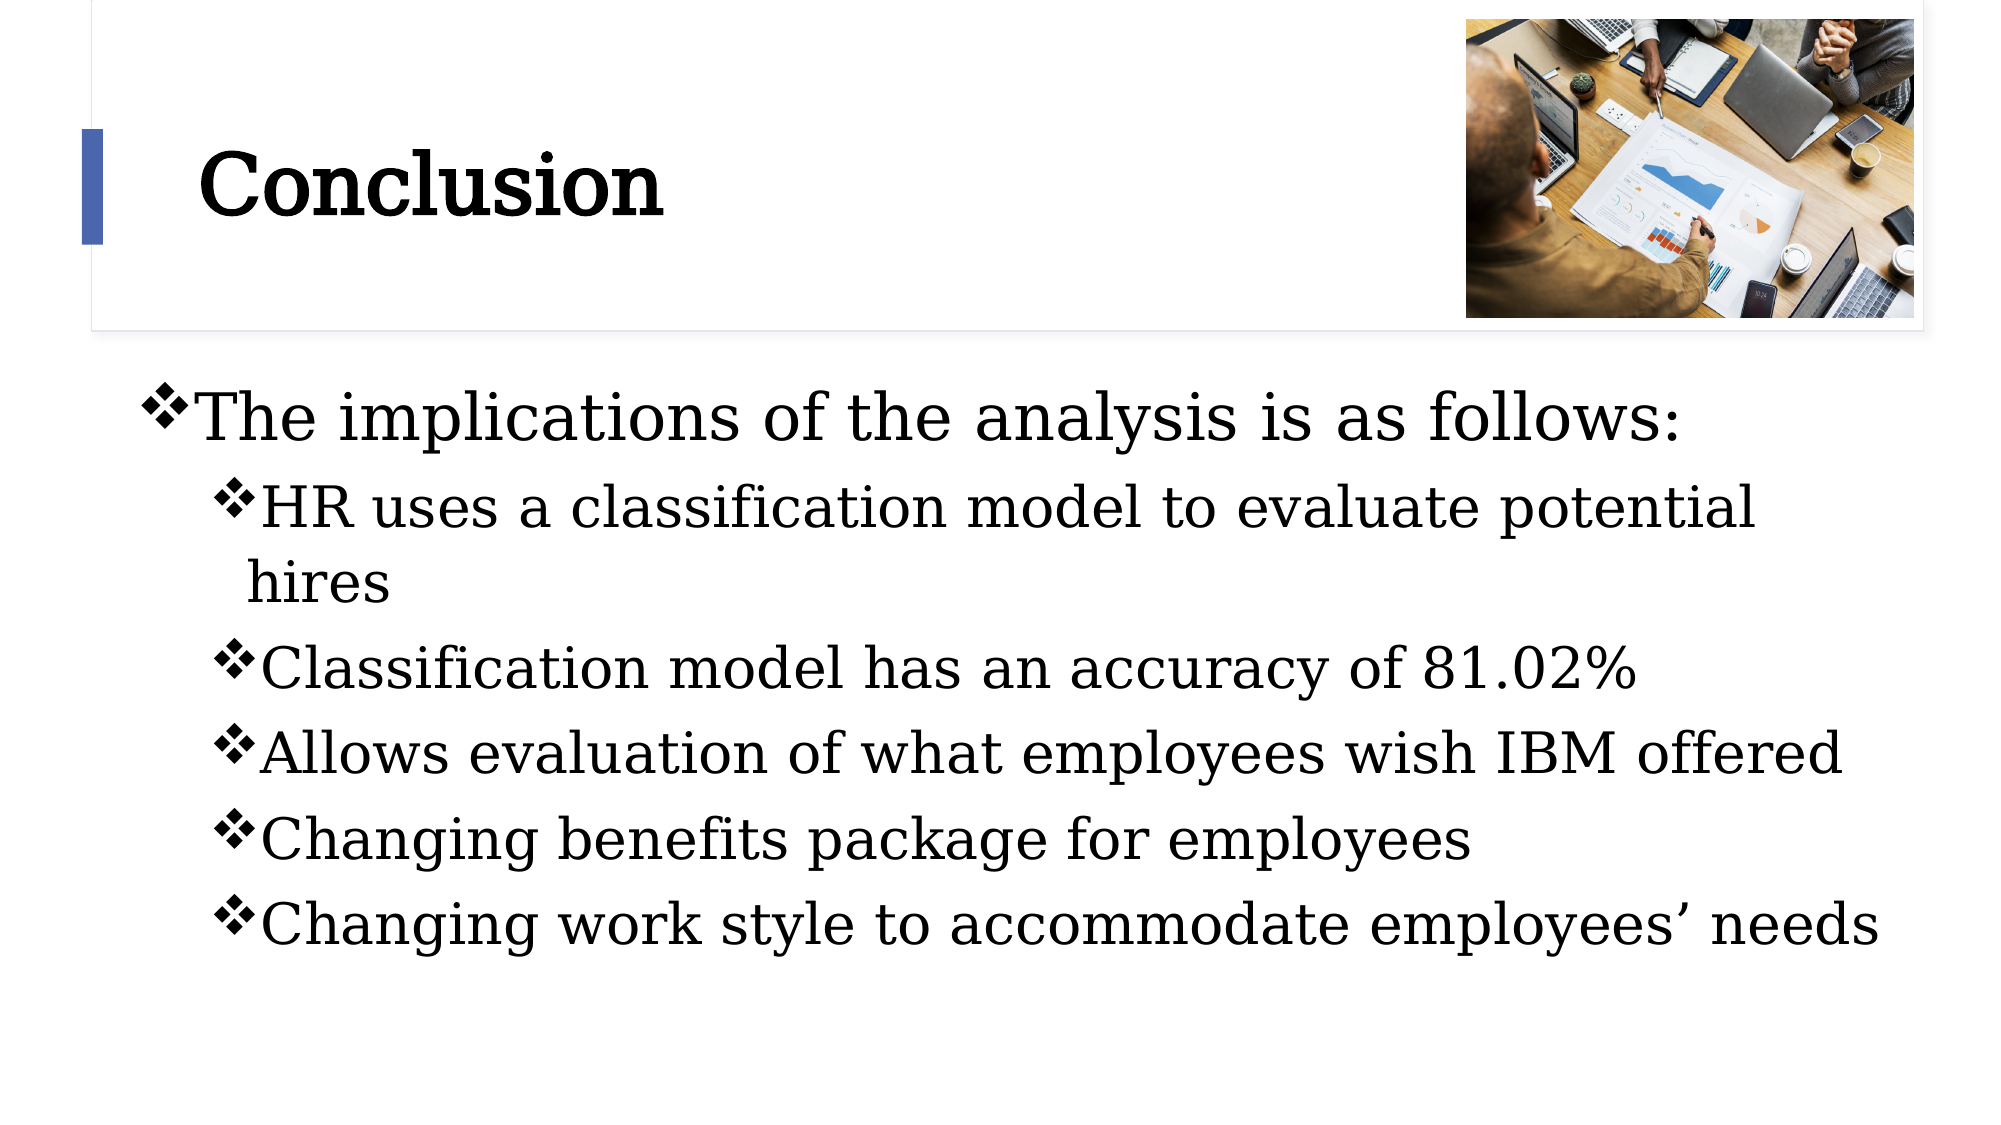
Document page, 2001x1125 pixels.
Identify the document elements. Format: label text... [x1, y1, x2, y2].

picture [1466, 19, 1914, 318]
title Conclusion [183, 90, 1466, 284]
list The implications of the analysis is as follows: HR uses a classification model to evaluate potential hires Classification model has an accuracy of 81.02% Allows evaluation of what employees wish IBM offered Changing benefits package for employees Changing work style to accommodate employees’ needs [120, 360, 1914, 1035]
